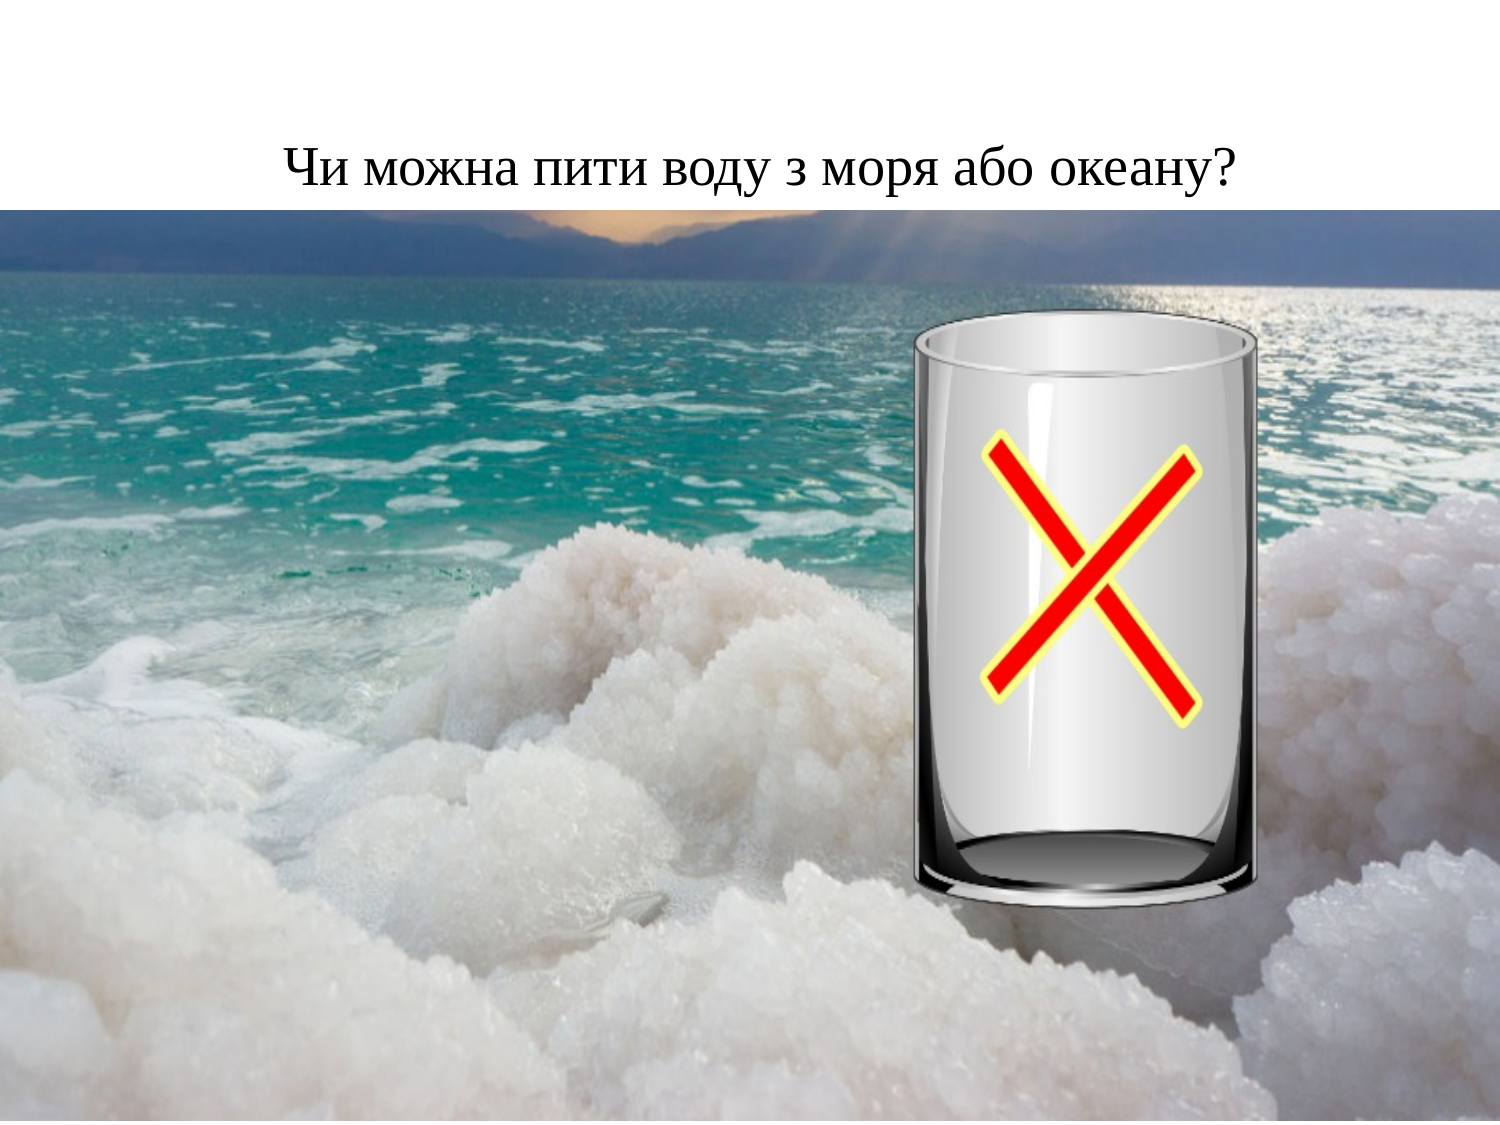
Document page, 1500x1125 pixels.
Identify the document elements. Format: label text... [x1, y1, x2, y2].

title Чи можна пити воду з моря або океану? [76, 42, 1424, 210]
subtitle [0, 210, 1500, 1121]
